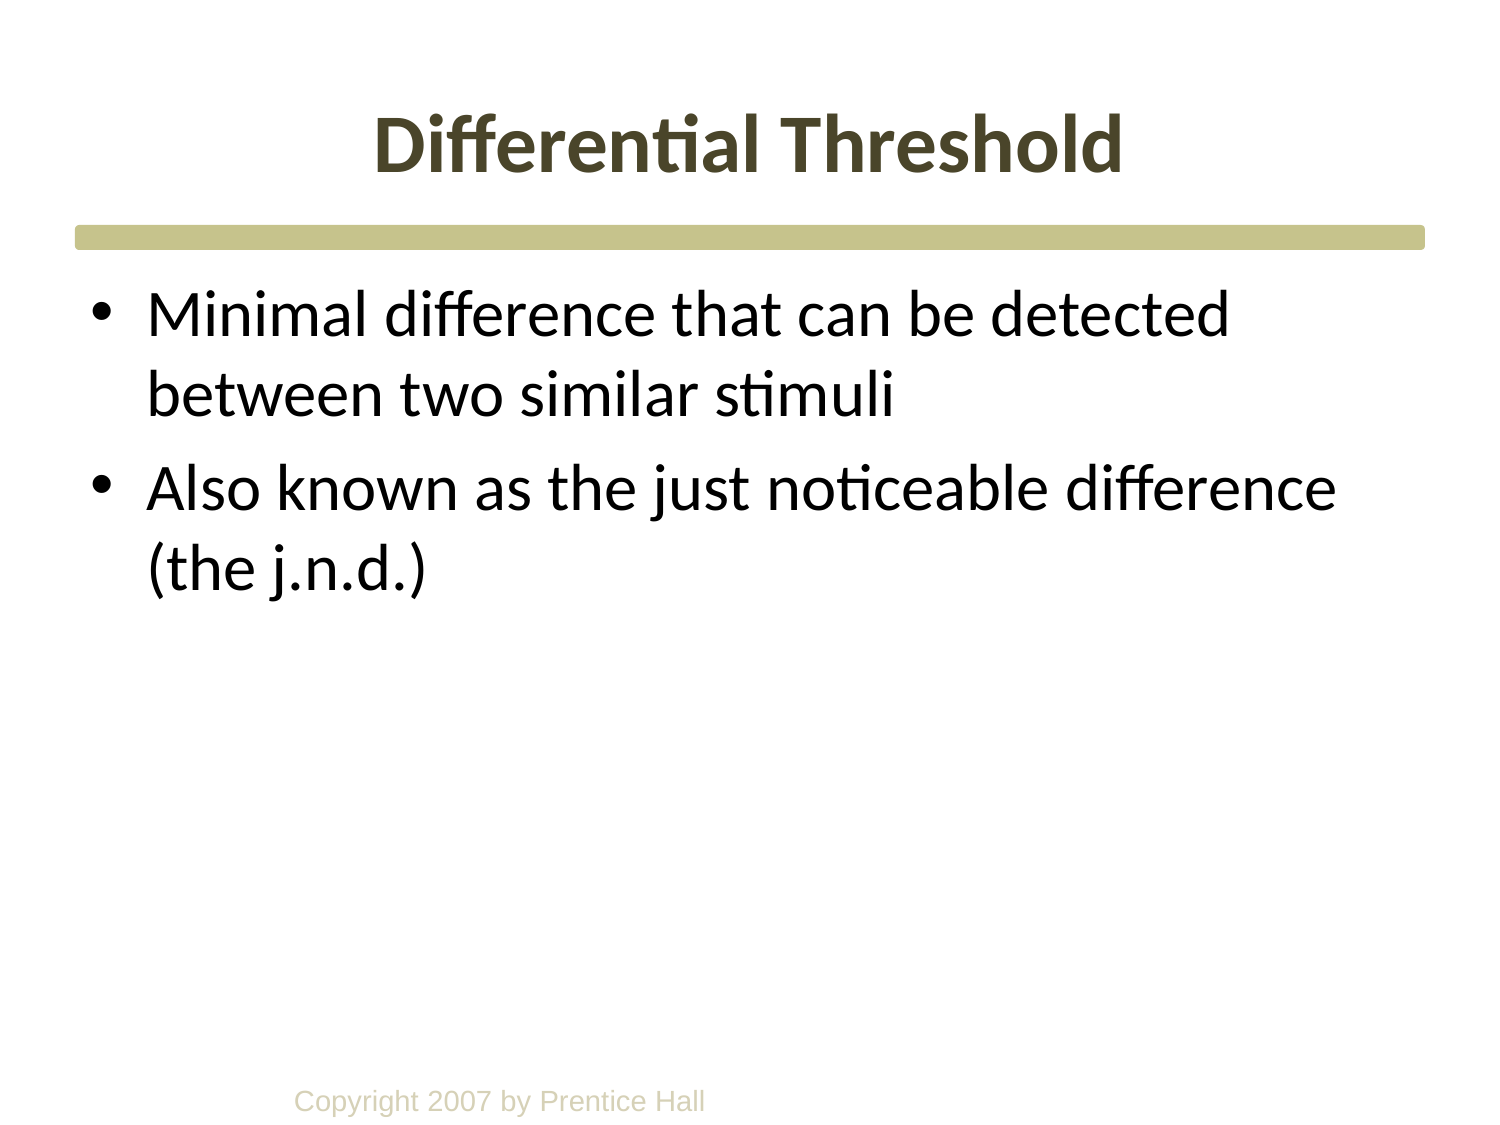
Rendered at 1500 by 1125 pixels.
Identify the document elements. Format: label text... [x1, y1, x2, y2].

list Minimal difference that can be detected between two similar stimuli Also known as the just noticeable difference (the j.n.d.) [75, 262, 1425, 1005]
title Differential Threshold [75, 45, 1425, 233]
footer Copyright 2007 by Prentice Hall [75, 1074, 925, 1125]
